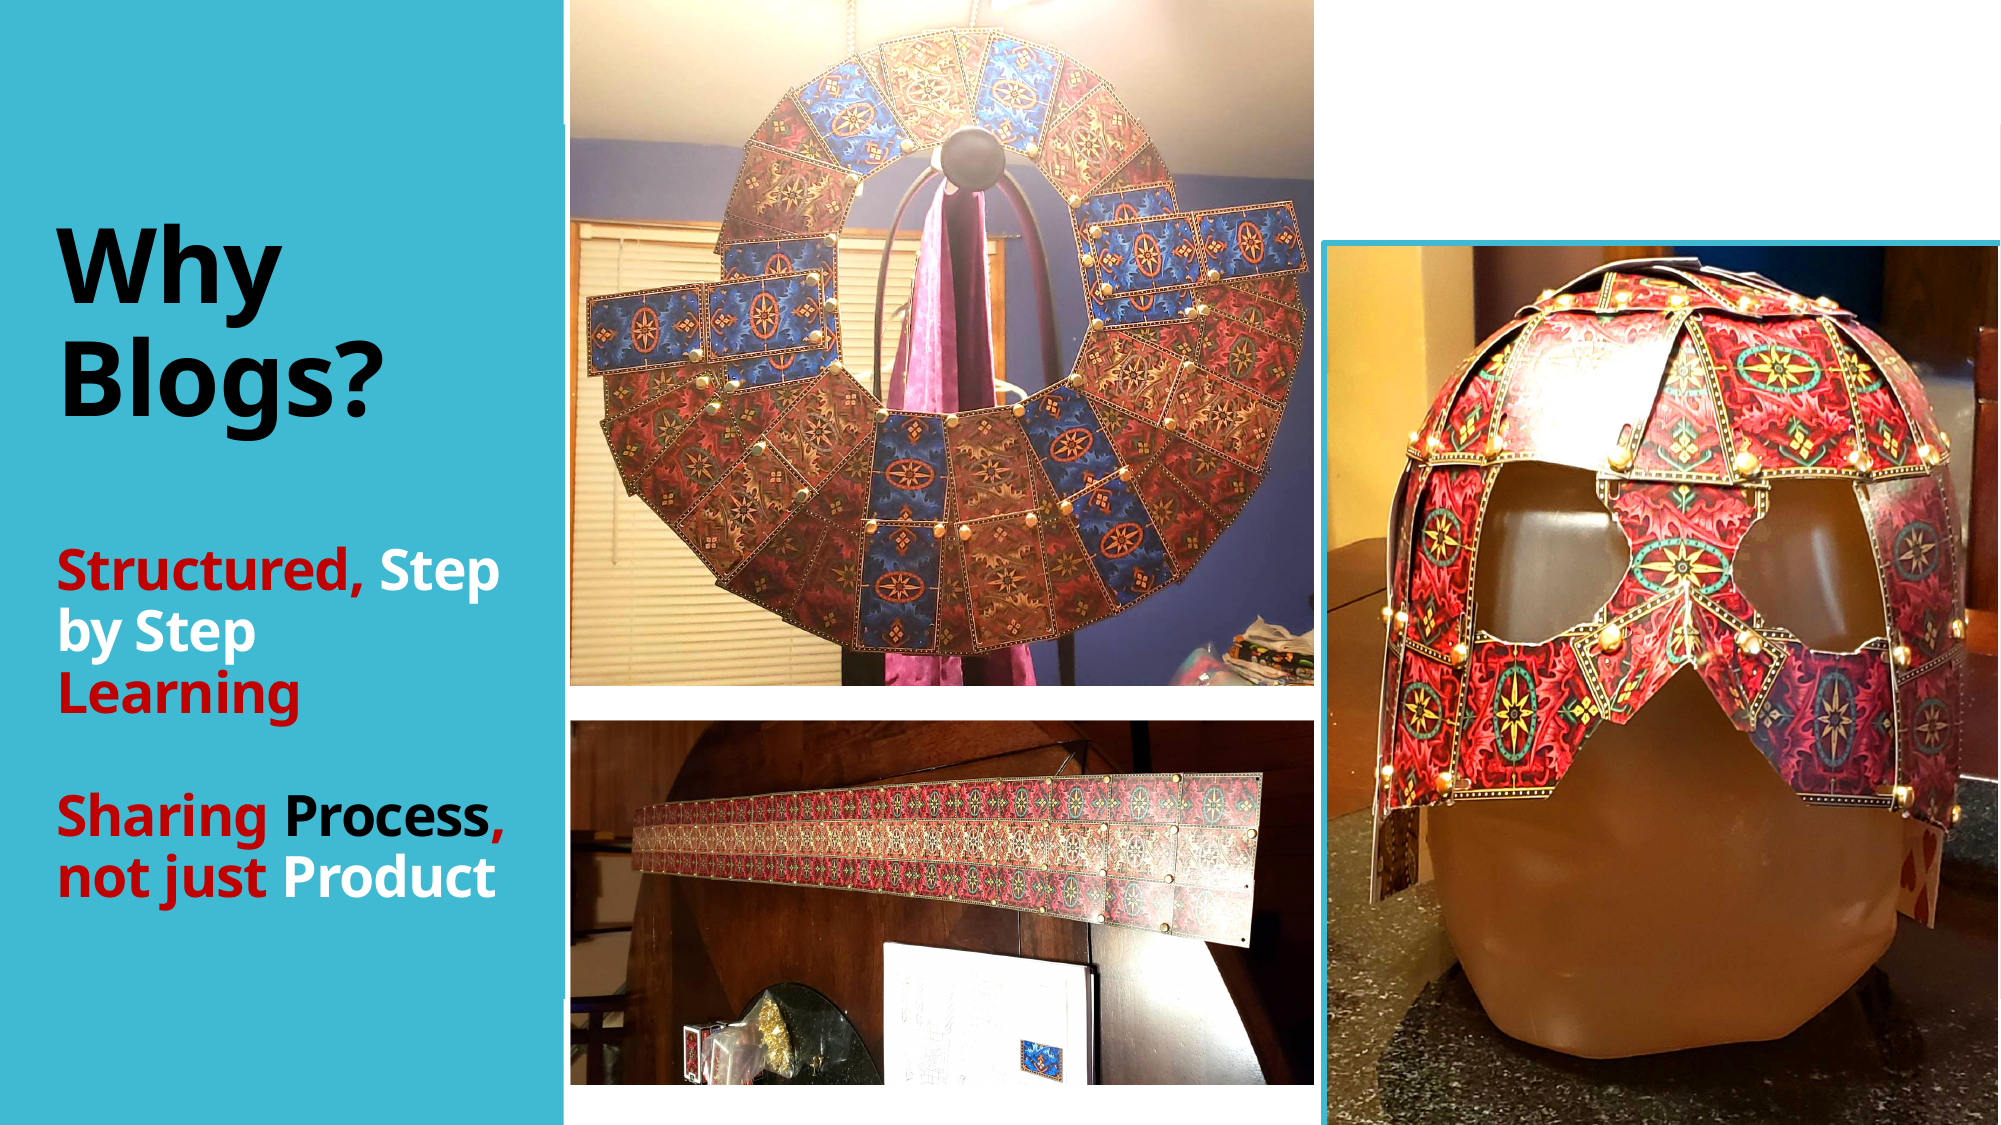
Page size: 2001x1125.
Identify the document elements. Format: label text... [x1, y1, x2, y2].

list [569, 0, 1315, 686]
picture [1326, 245, 2000, 1125]
title Why Blogs? Structured, Step by Step Learning Sharing Process, not just Product [41, 184, 525, 940]
picture [572, 530, 1314, 1125]
